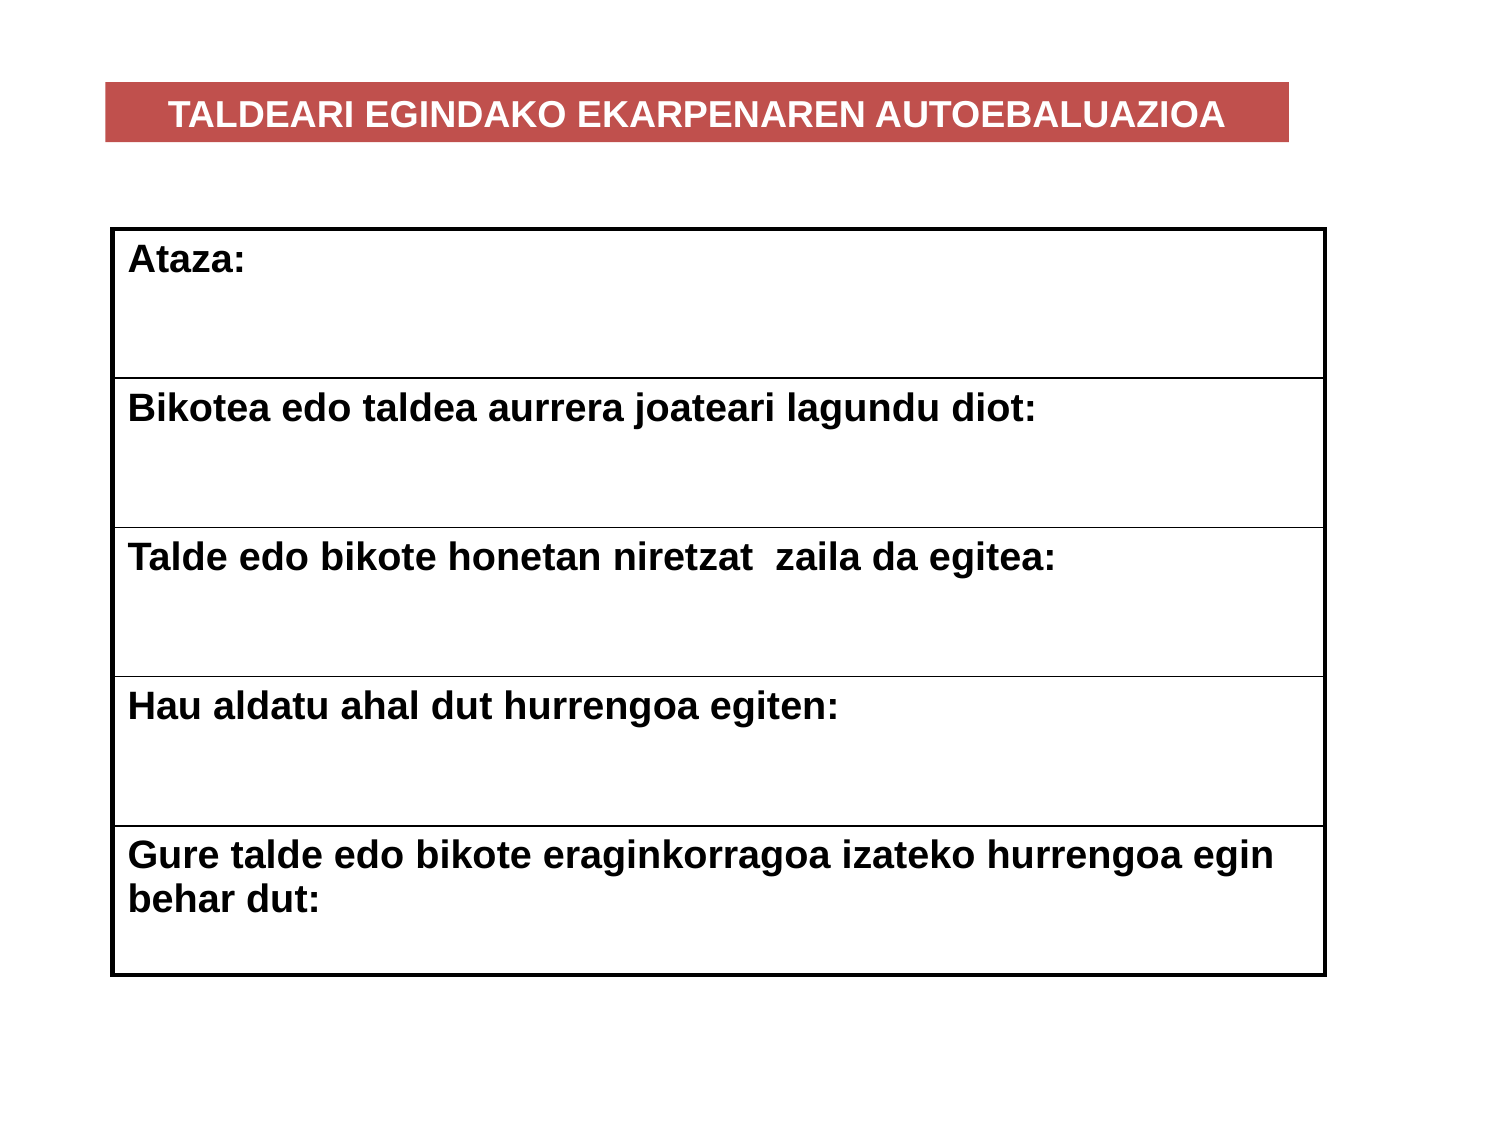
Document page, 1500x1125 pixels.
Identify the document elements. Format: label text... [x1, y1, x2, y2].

table_cell Bikotea edo taldea aurrera joateari lagundu diot: [115, 379, 1323, 527]
text_box TALDEARI EGINDAKO EKARPENAREN AUTOEBALUAZIOA [105, 82, 1289, 143]
table_cell Gure talde edo bikote eraginkorragoa izateko hurrengoa egin behar dut: [115, 827, 1323, 973]
table_cell Talde edo bikote honetan niretzat zaila da egitea: [115, 528, 1323, 676]
table_header Ataza: [115, 231, 1323, 377]
table_cell Hau aldatu ahal dut hurrengoa egiten: [115, 677, 1323, 825]
